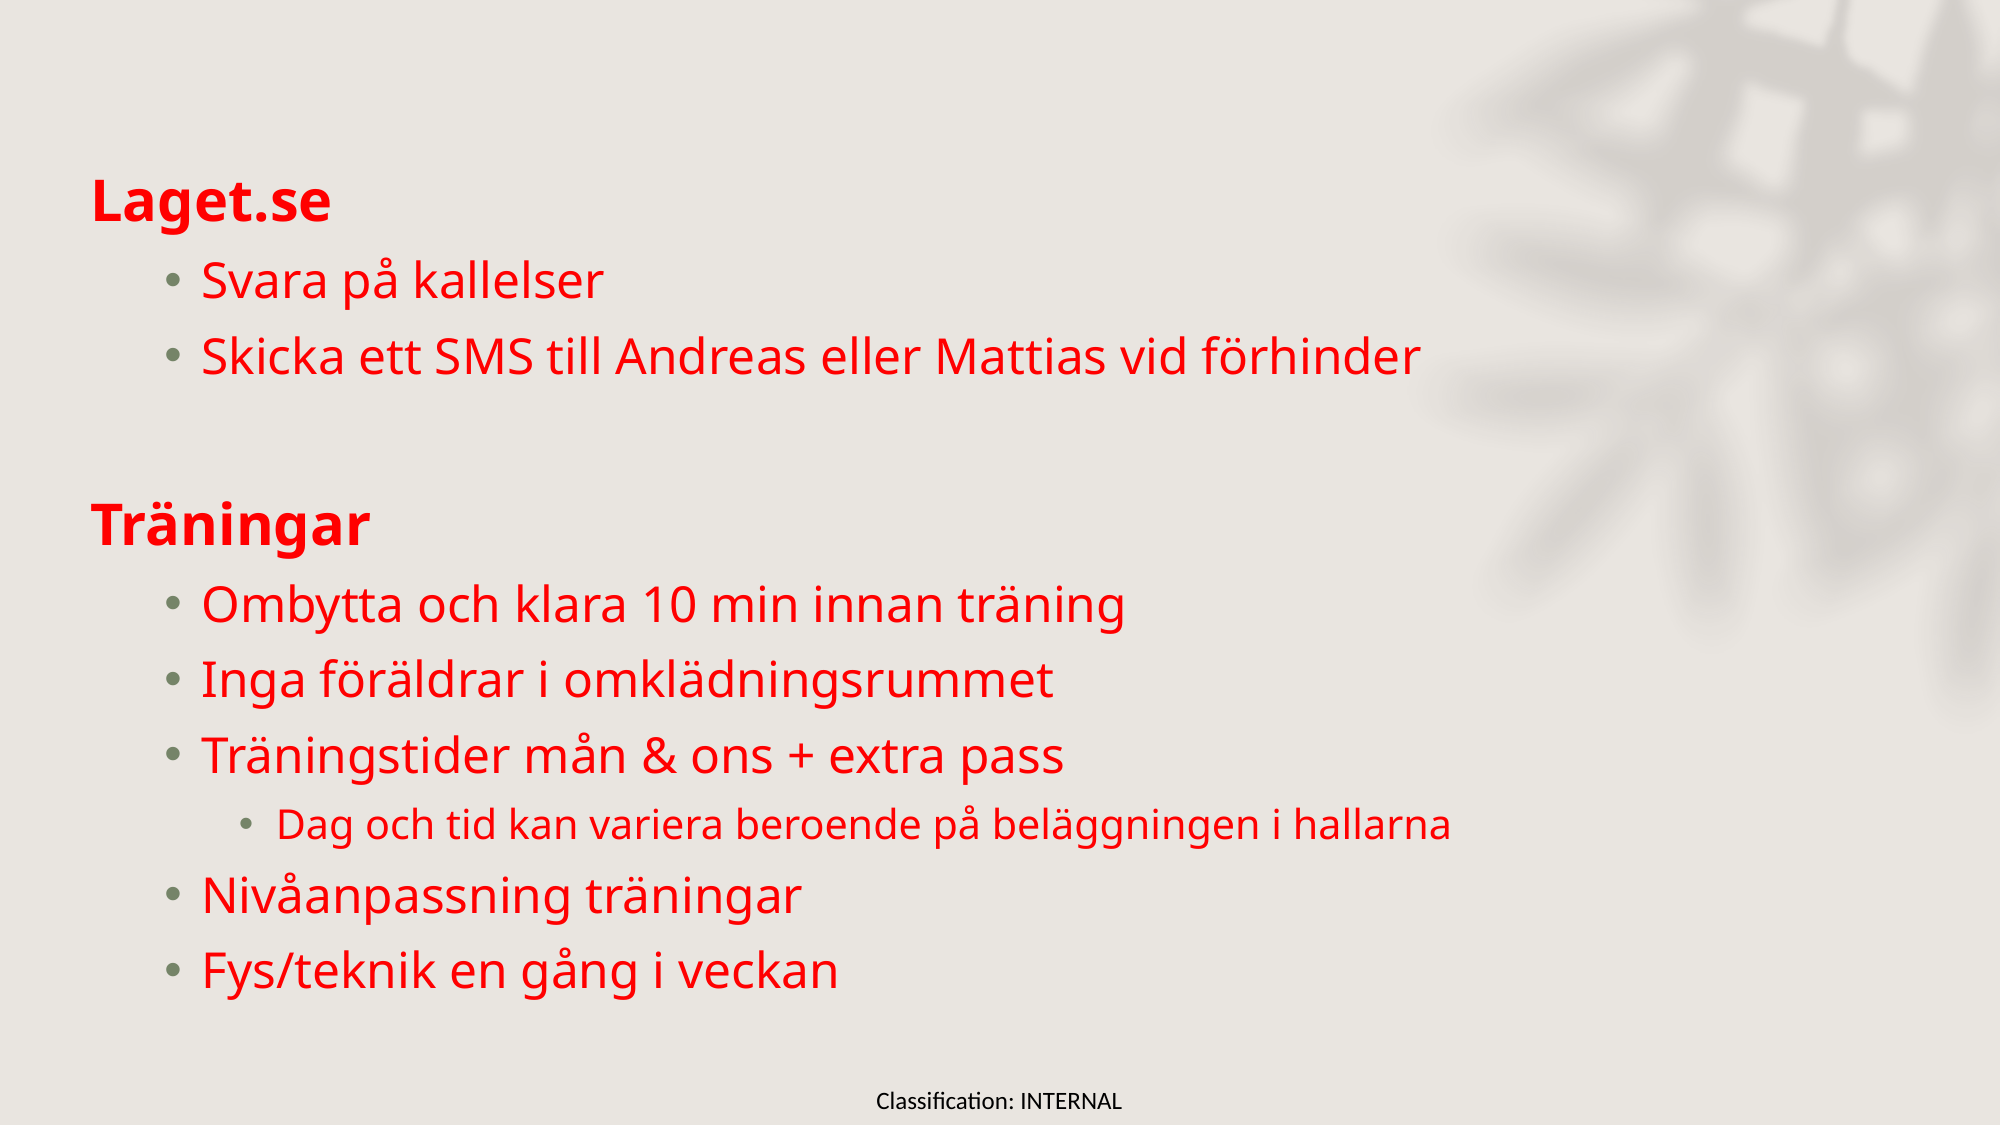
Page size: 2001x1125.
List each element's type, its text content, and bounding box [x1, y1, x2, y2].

list Laget.se Svara på kallelser Skicka ett SMS till Andreas eller Mattias vid förhinder Träningar Ombytta och klara 10 min innan träning Inga föräldrar i omklädningsrummet Träningstider mån & ons + extra pass Dag och tid kan variera beroende på beläggningen i hallarna Nivåanpassning träningar Fys/teknik en gång i veckan [75, 60, 1925, 1009]
